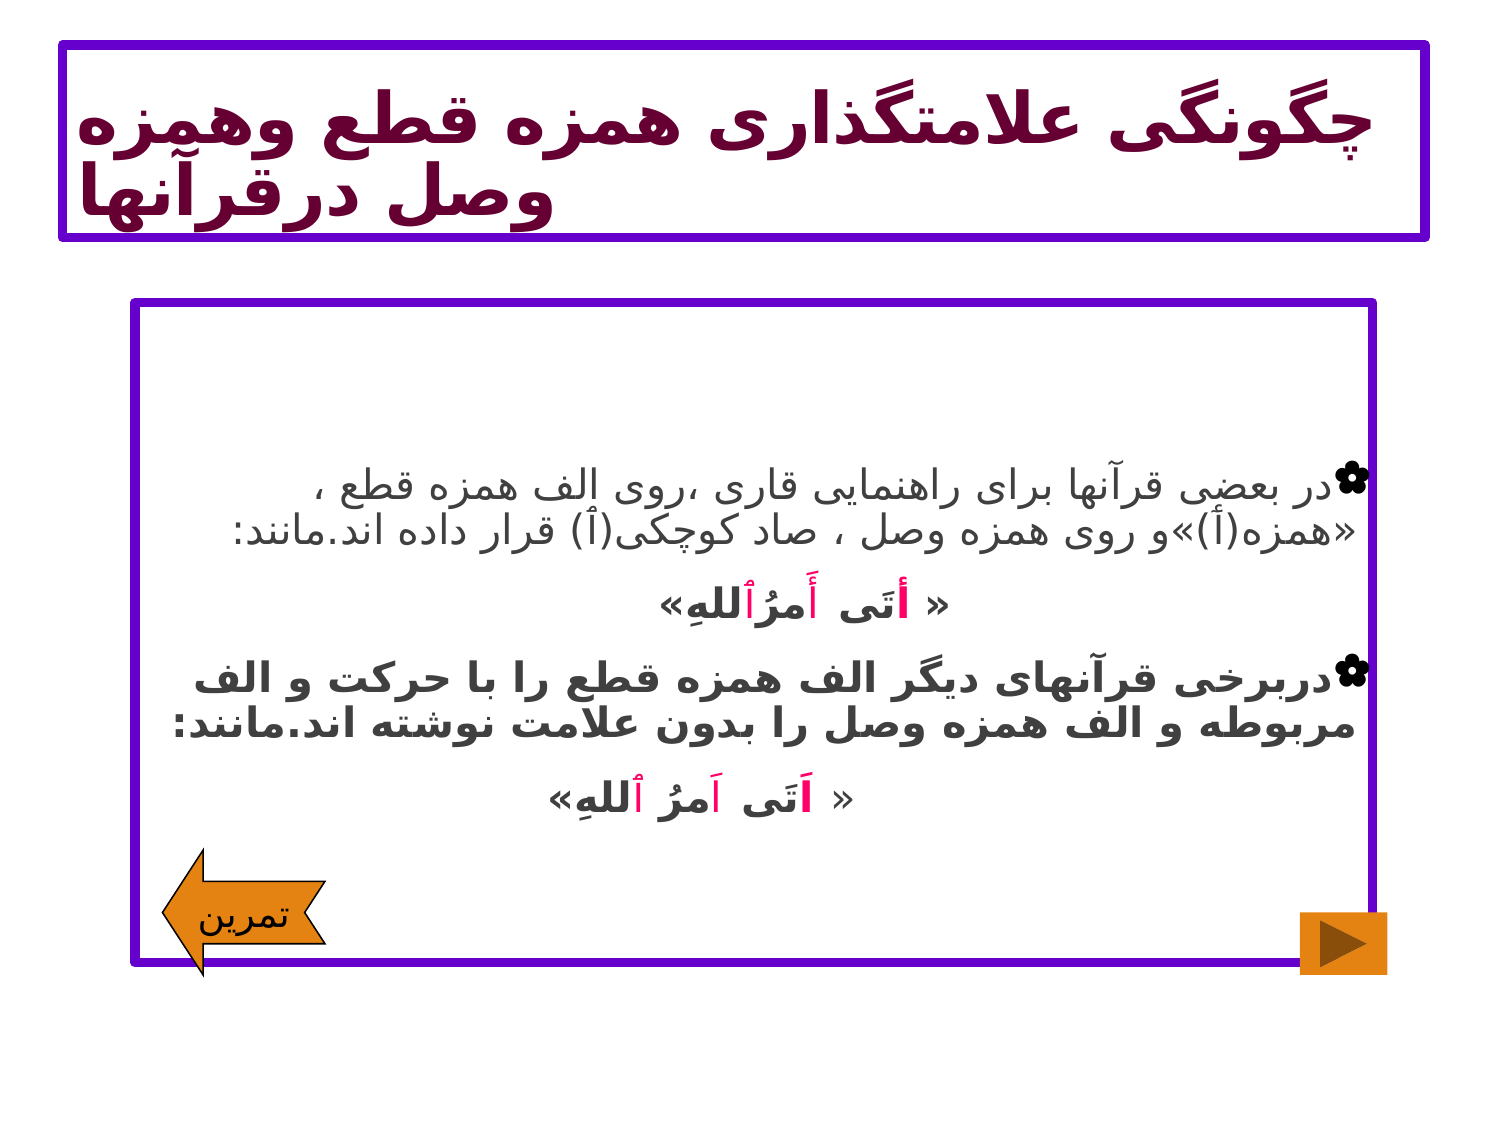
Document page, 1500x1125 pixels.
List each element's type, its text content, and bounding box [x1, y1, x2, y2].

title چگونگی علامتگذاری همزه قطع وهمزه وصل درقرآنها [62, 45, 1425, 238]
text_box تمرین [162, 849, 325, 976]
list در بعضی قرآنها برای راهنمایی قاری ،روی الف همزه قطع ، «همزه(ٲ)»و روی همزه وصل ، صاد کوچکی(ٱ) قرار داده اند.مانند: « أتَی أَمرُٱللهِ» دربرخی قرآنهای دیگر الف همزه قطع را با حرکت و الف مربوطه و الف همزه وصل را بدون علامت نوشته اند.مانند: « اَتَی اَمرُ ٱللهِ» [135, 302, 1373, 963]
text_box [1299, 912, 1388, 975]
